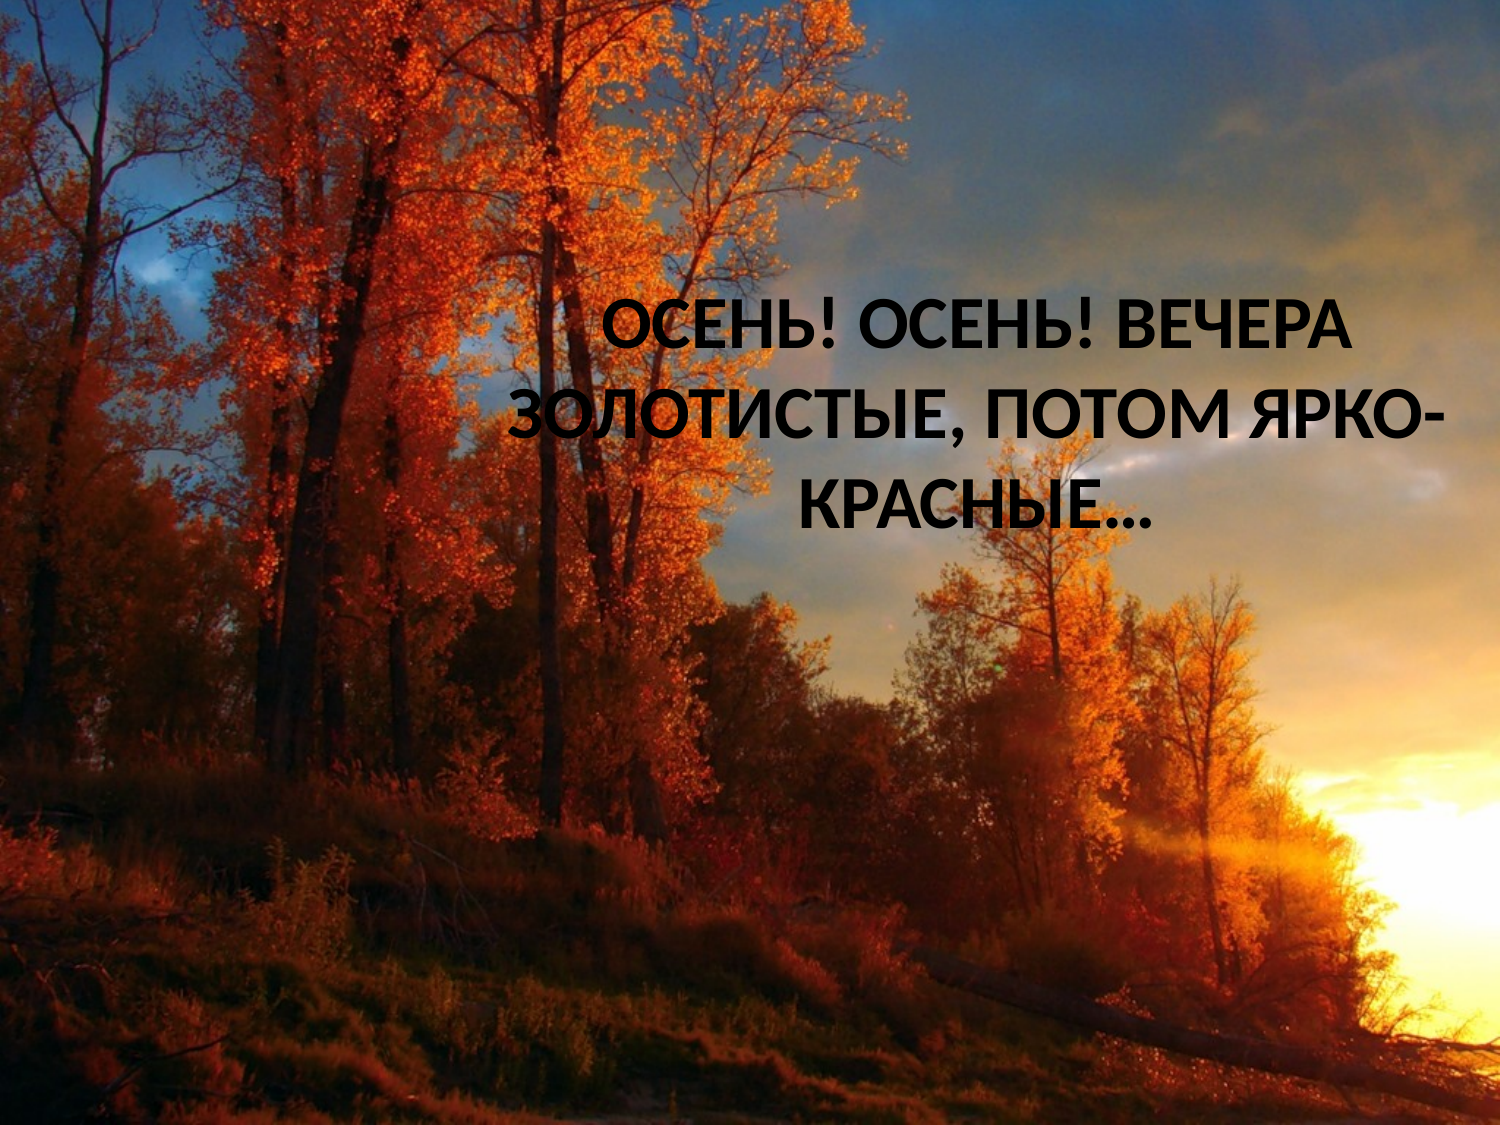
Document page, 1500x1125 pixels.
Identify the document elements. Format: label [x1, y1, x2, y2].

list [0, 0, 1500, 1125]
